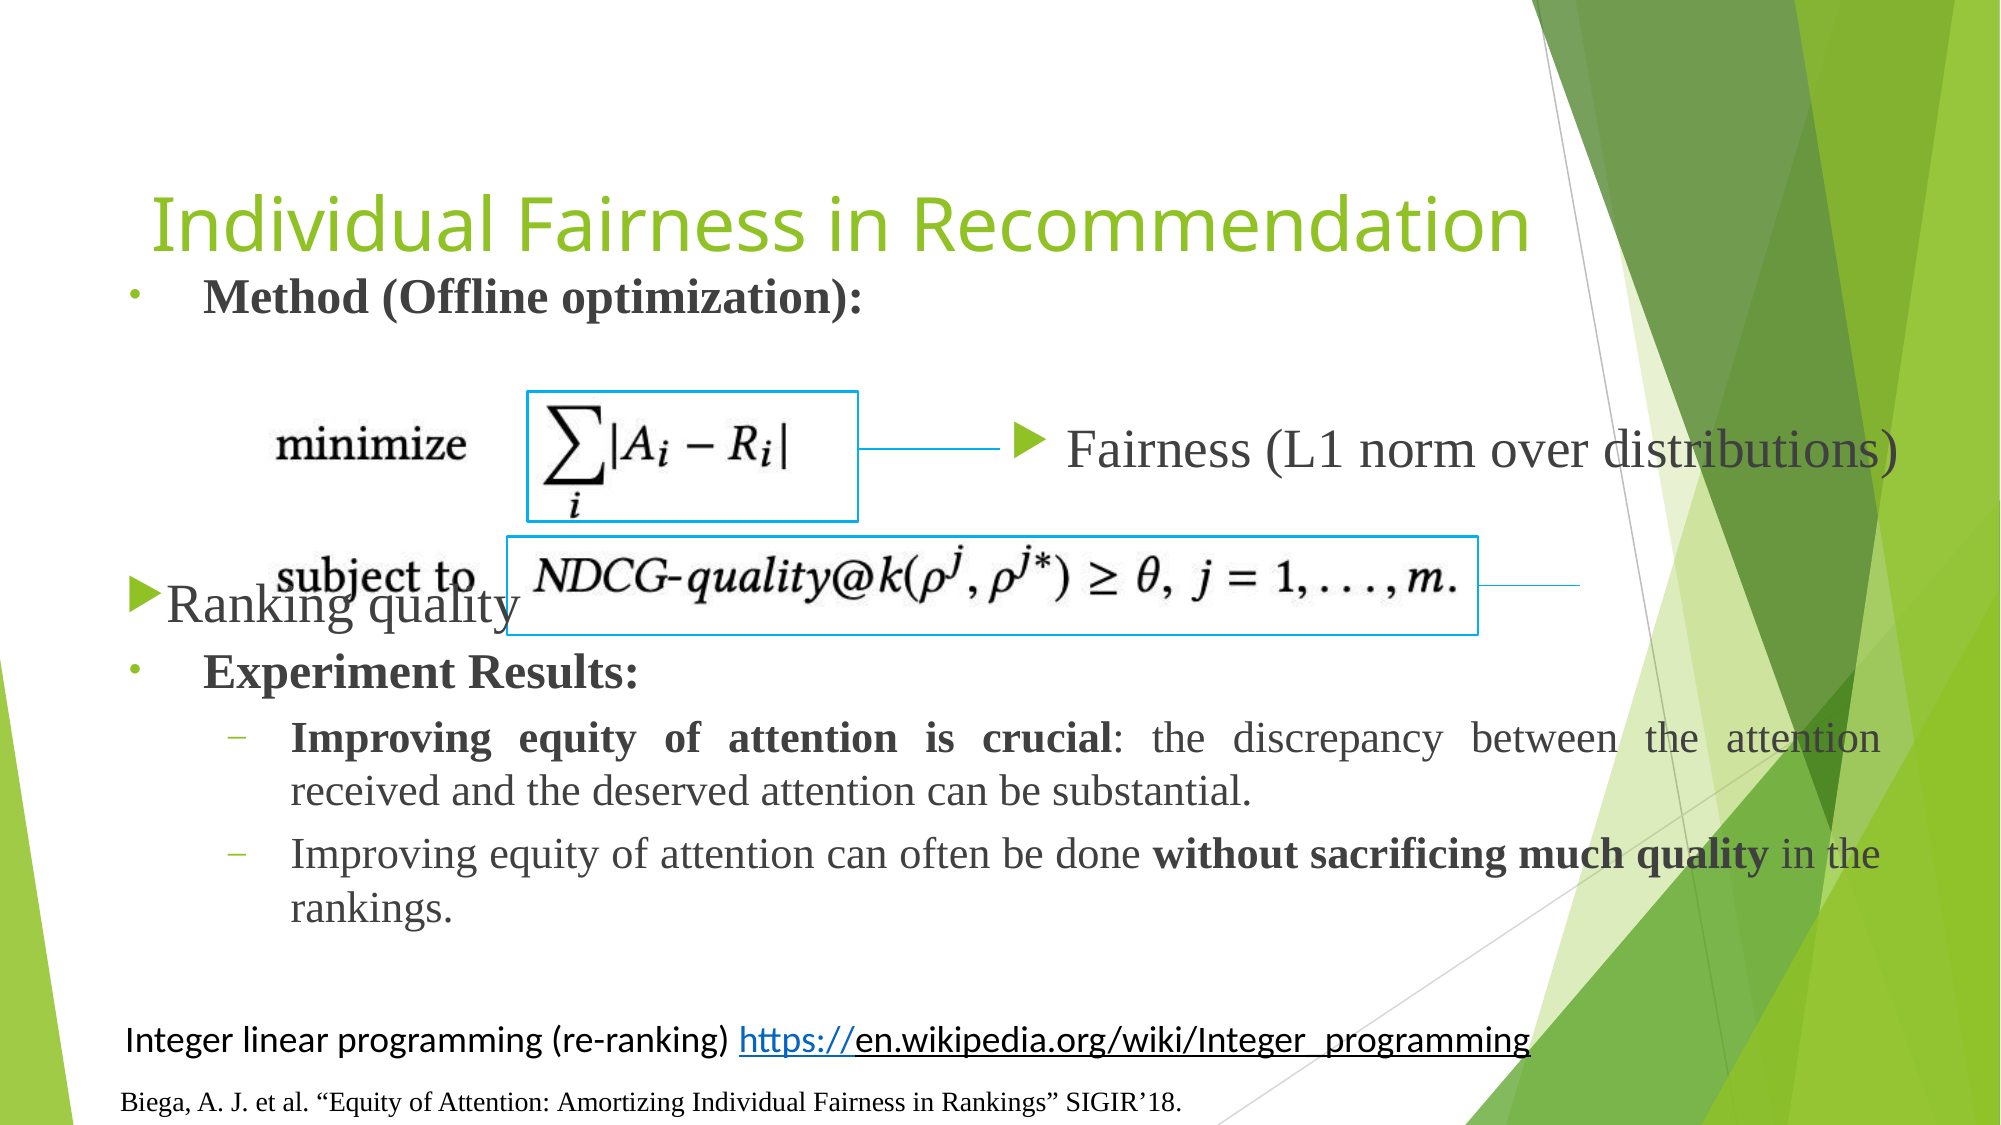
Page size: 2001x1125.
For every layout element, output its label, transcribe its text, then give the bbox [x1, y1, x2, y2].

text_box Integer linear programming (re-ranking) https://en.wikipedia.org/wiki/Integer_programming [110, 1007, 1555, 1068]
text_box Biega, A. J. et al. “Equity of Attention: Amortizing Individual Fairness in Rankings” SIGIR’18. [117, 1083, 1190, 1117]
slide_number 37 [1575, 1035, 1776, 1125]
title Individual Fairness in Recommendation [148, 133, 2000, 362]
list Method (Offline optimization): Fairness (L1 norm over distributions) Ranking quality Experiment Results: Improving equity of attention is crucial: the discrepancy between the attention received and the deserved attention can be substantial. Improving equity of attention can often be done without sacrificing much quality in the rankings. [125, 263, 1900, 932]
